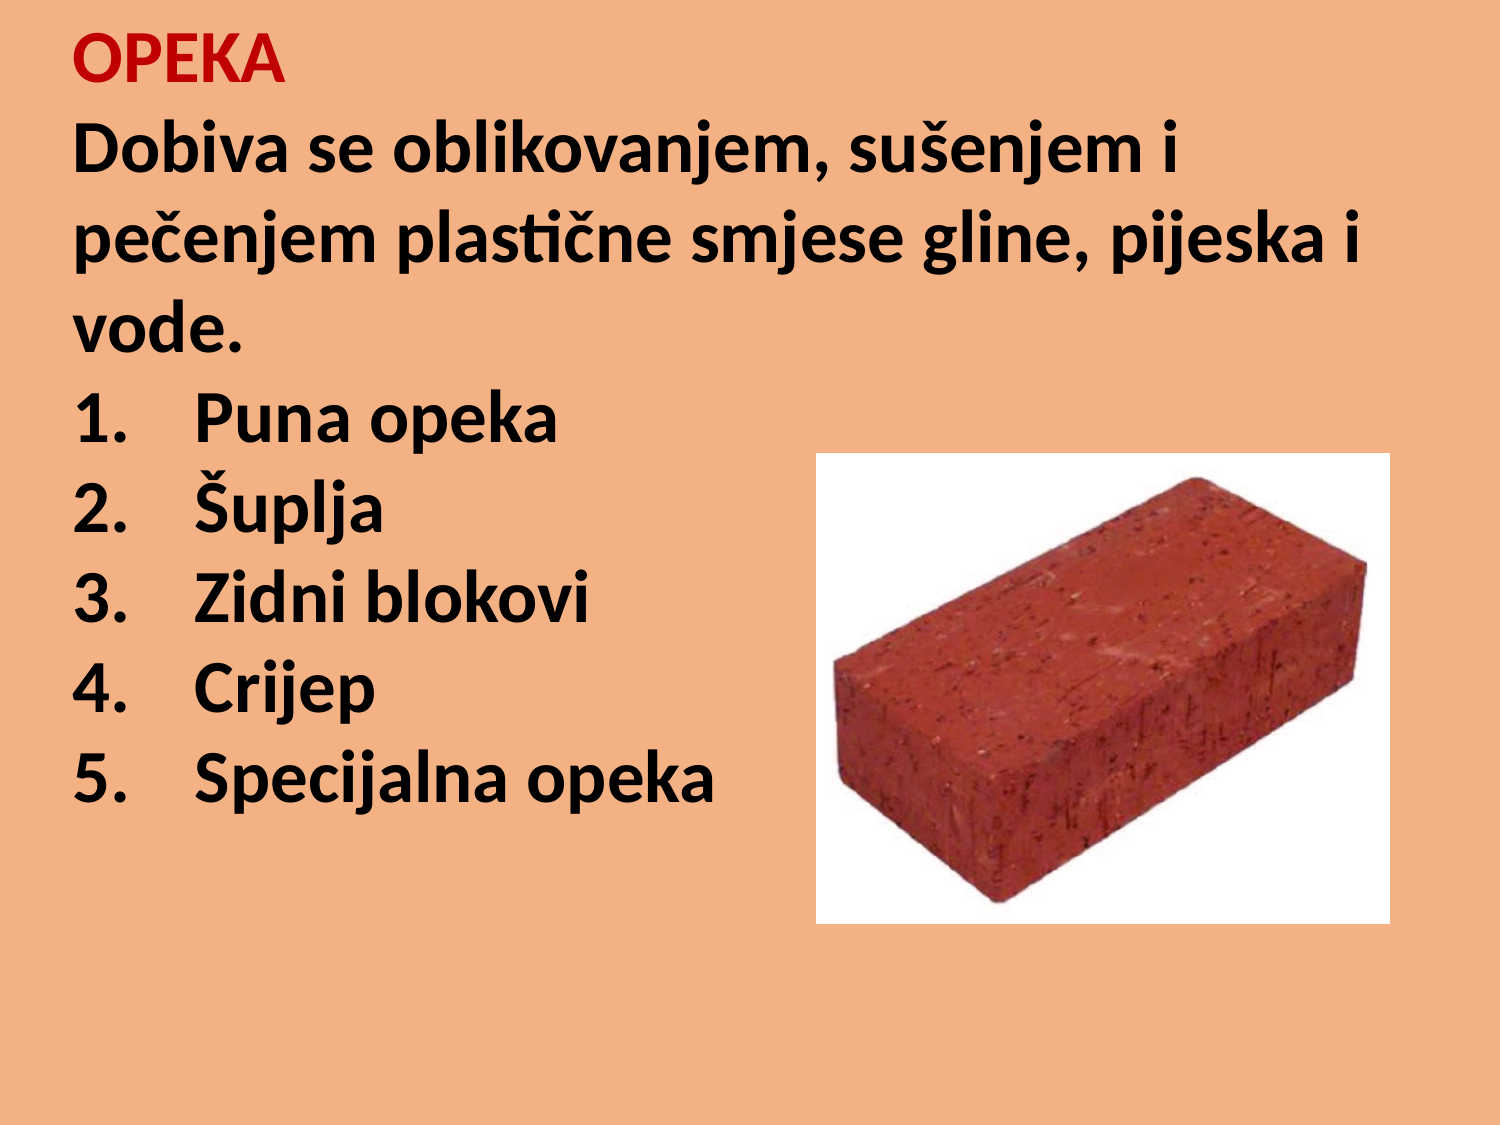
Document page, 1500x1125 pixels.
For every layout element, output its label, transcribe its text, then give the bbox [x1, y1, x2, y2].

picture [816, 453, 1390, 924]
text_box OPEKA Dobiva se oblikovanjem, sušenjem i pečenjem plastične smjese gline, pijeska i vode. Puna opeka Šuplja Zidni blokovi Crijep Specijalna opeka [58, 0, 1433, 915]
